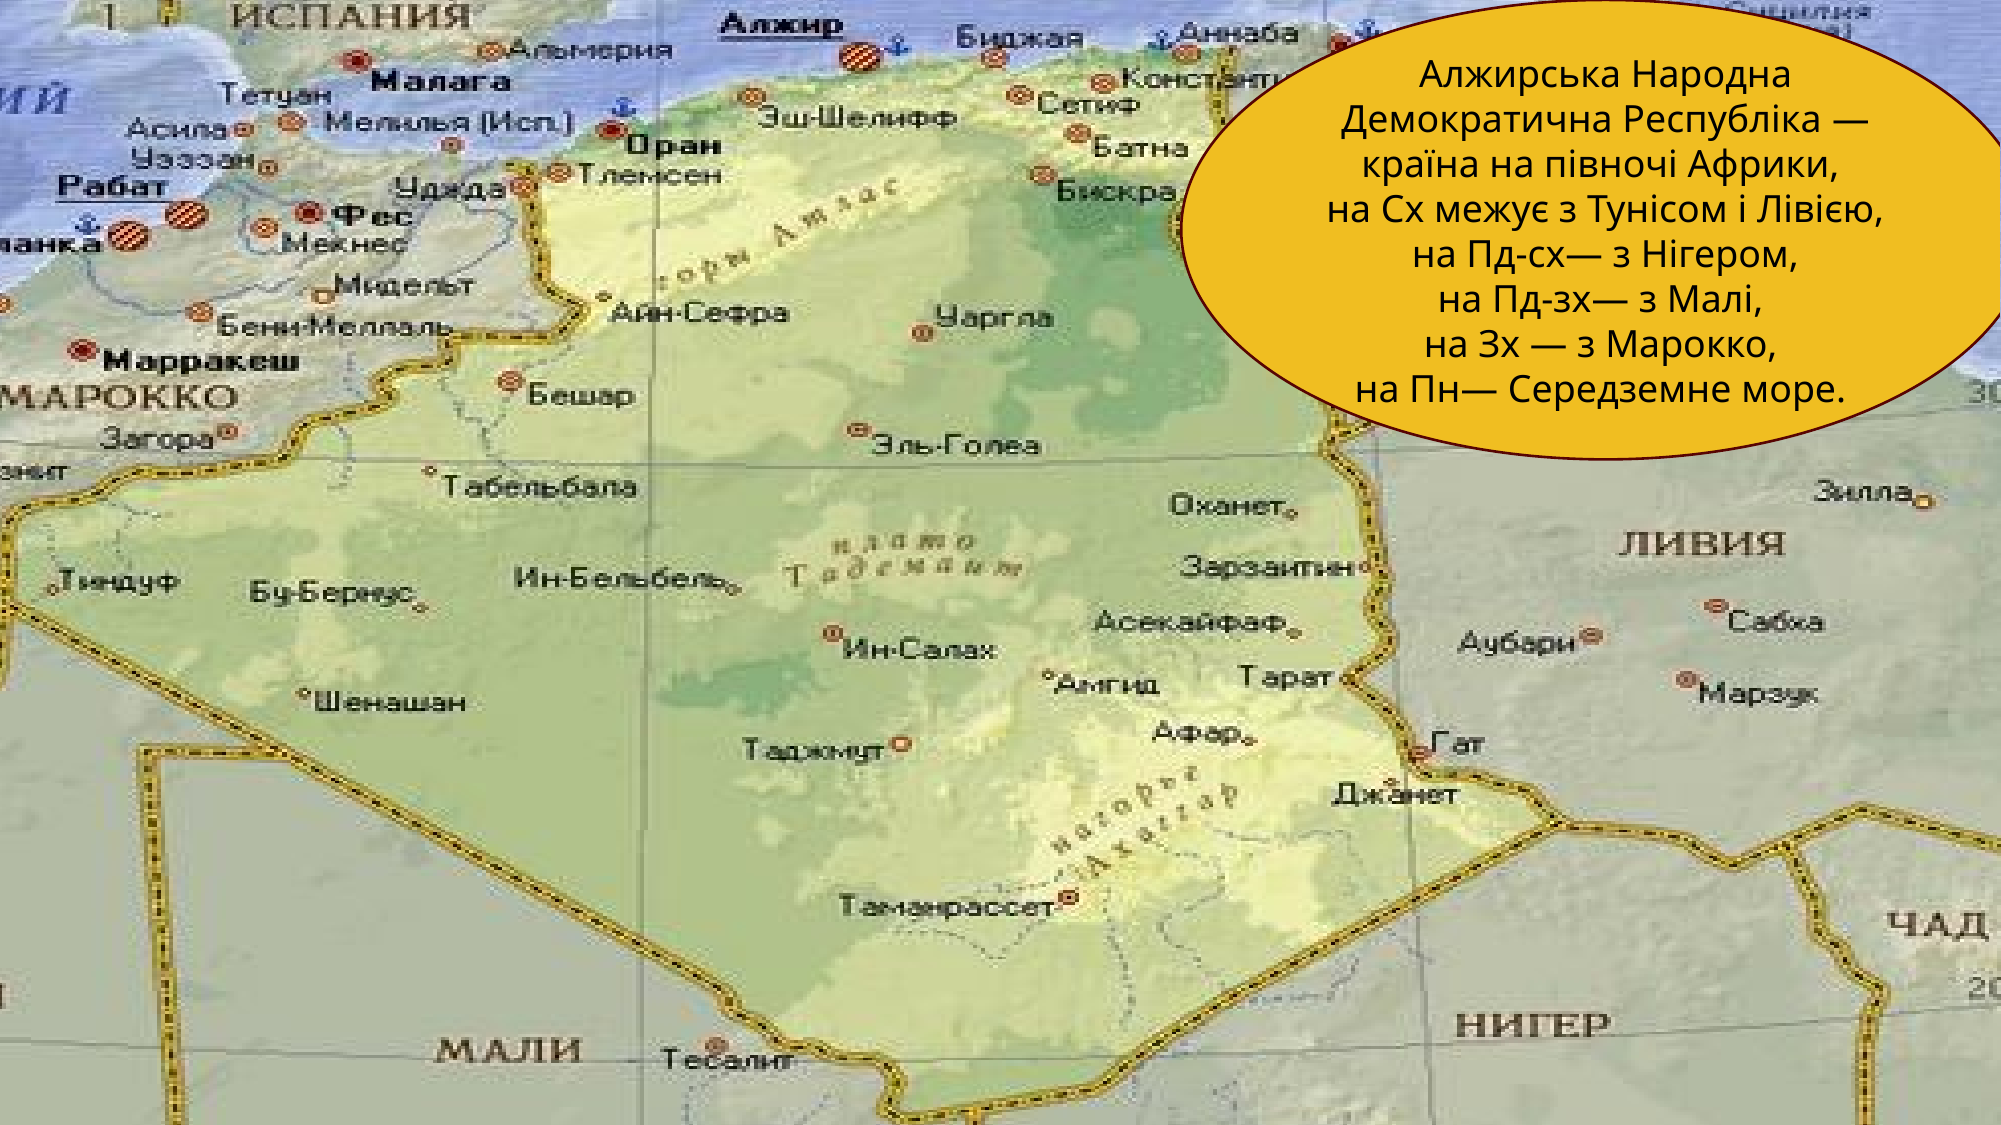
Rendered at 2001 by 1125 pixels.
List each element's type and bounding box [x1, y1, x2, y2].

list [0, 0, 2000, 1125]
